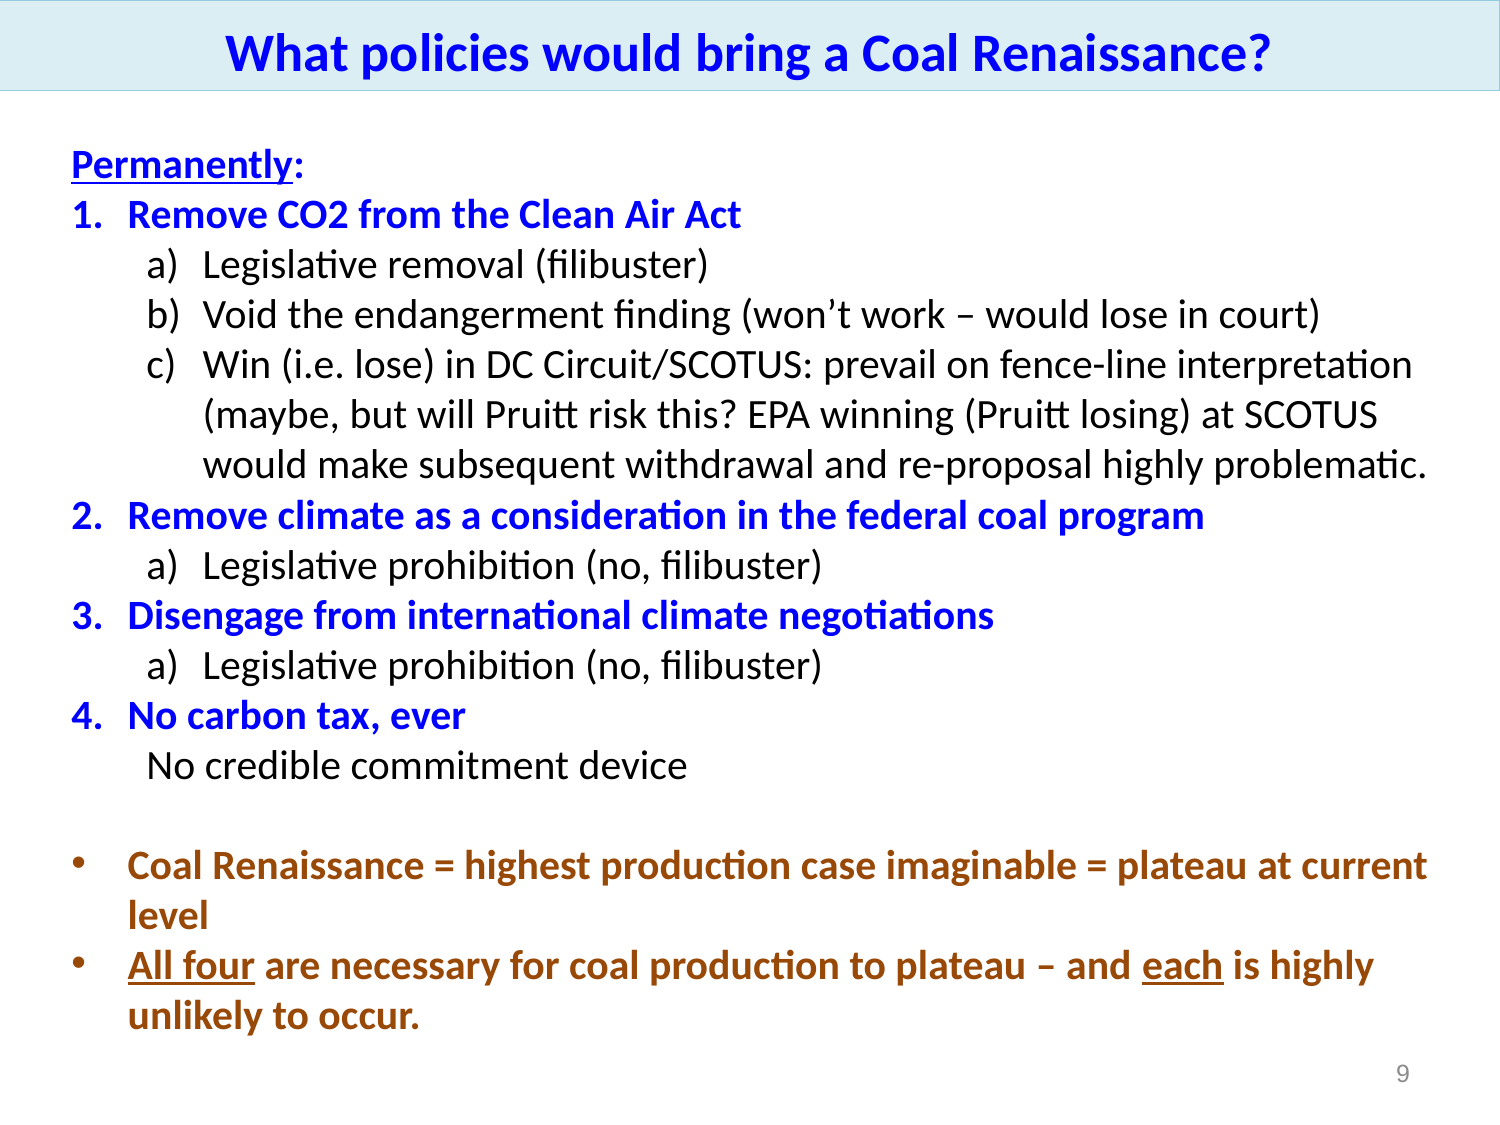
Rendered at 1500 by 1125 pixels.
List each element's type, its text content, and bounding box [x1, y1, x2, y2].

slide_number 8 [1074, 1045, 1425, 1103]
text_box What policies would bring a Coal Renaissance? [0, 0, 1500, 91]
text_box Permanently: Remove CO2 from the Clean Air Act Legislative removal (filibuster) Void the endangerment finding (won’t work – would lose in court) Win (i.e. lose) in DC Circuit/SCOTUS: prevail on fence-line interpretation (maybe, but will Pruitt risk this? EPA winning (Pruitt losing) at SCOTUS would make subsequent withdrawal and re-proposal highly problematic. Remove climate as a consideration in the federal coal program Legislative prohibition (no, filibuster) Disengage from international climate negotiations Legislative prohibition (no, filibuster) No carbon tax, ever No credible commitment device Coal Renaissance = highest production case imaginable = plateau at current level All four are necessary for coal production to plateau – and each is highly unlikely to occur. [56, 129, 1464, 1045]
